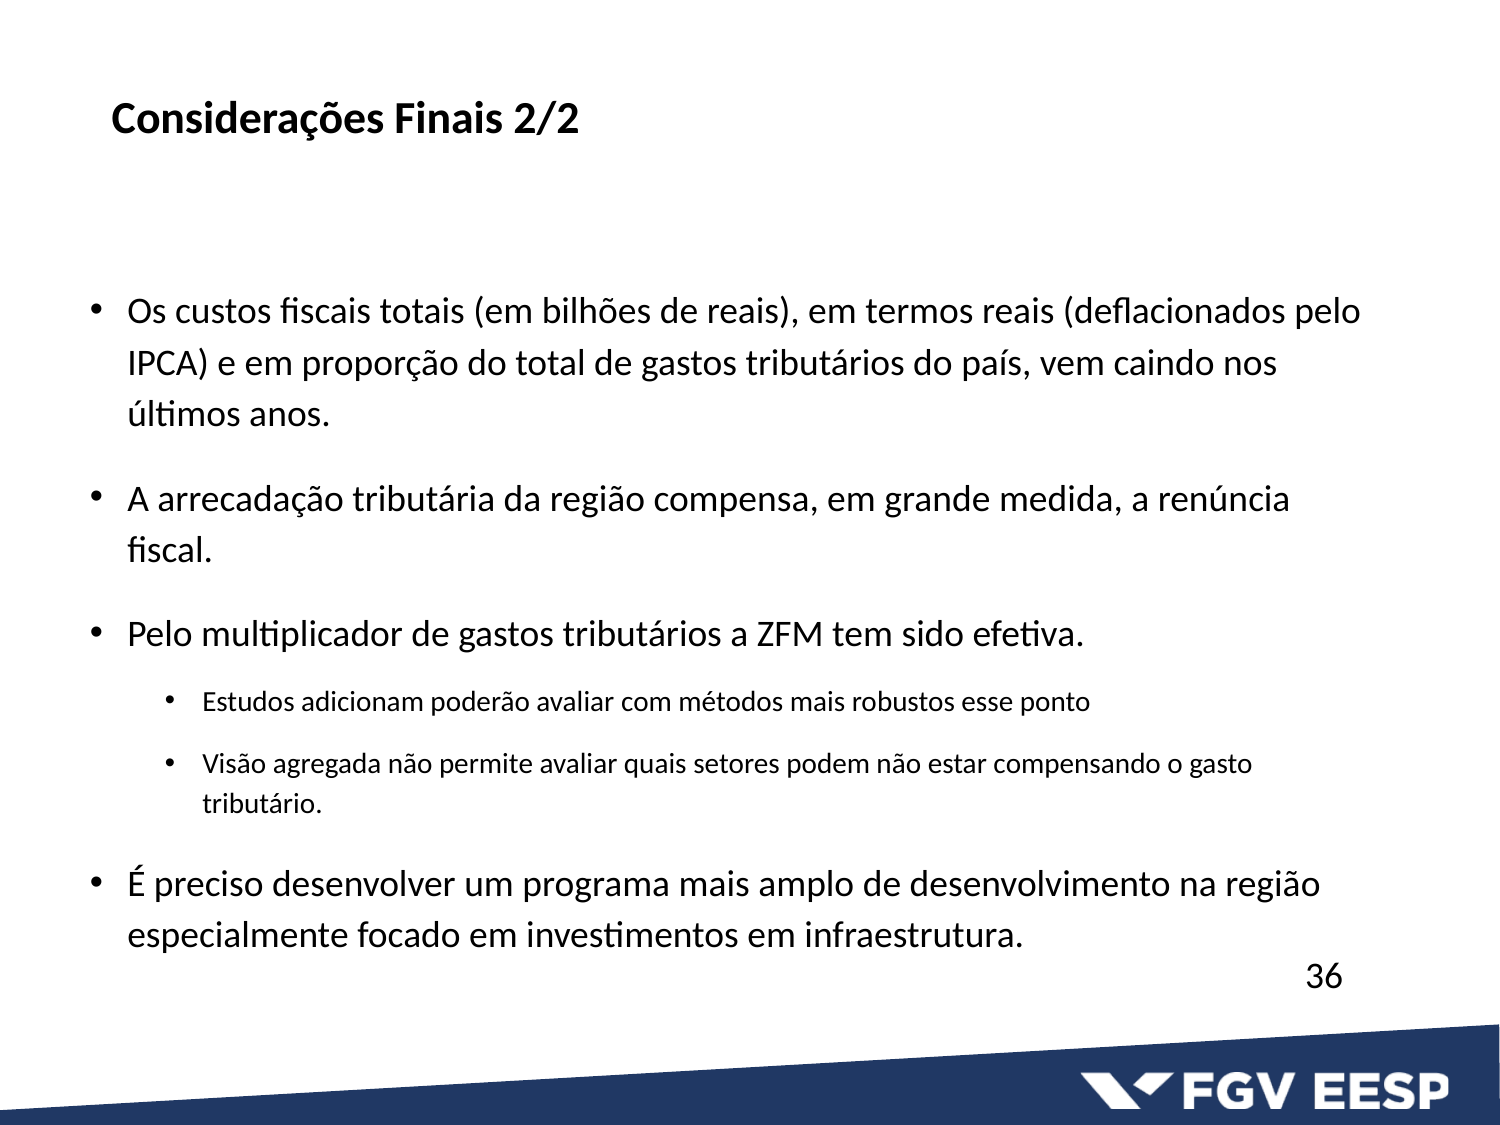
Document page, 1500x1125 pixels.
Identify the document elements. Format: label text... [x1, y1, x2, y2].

title Considerações Finais 2/2 [96, 86, 1391, 168]
list Os custos fiscais totais (em bilhões de reais), em termos reais (deflacionados pelo IPCA) e em proporção do total de gastos tributários do país, vem caindo nos últimos anos. A arrecadação tributária da região compensa, em grande medida, a renúncia fiscal. Pelo multiplicador de gastos tributários a ZFM tem sido efetiva. Estudos adicionam poderão avaliar com métodos mais robustos esse ponto Visão agregada não permite avaliar quais setores podem não estar compensando o gasto tributário. É preciso desenvolver um programa mais amplo de desenvolvimento na região especialmente focado em investimentos em infraestrutura. [75, 272, 1391, 961]
text_box 36 [1290, 943, 1435, 1004]
